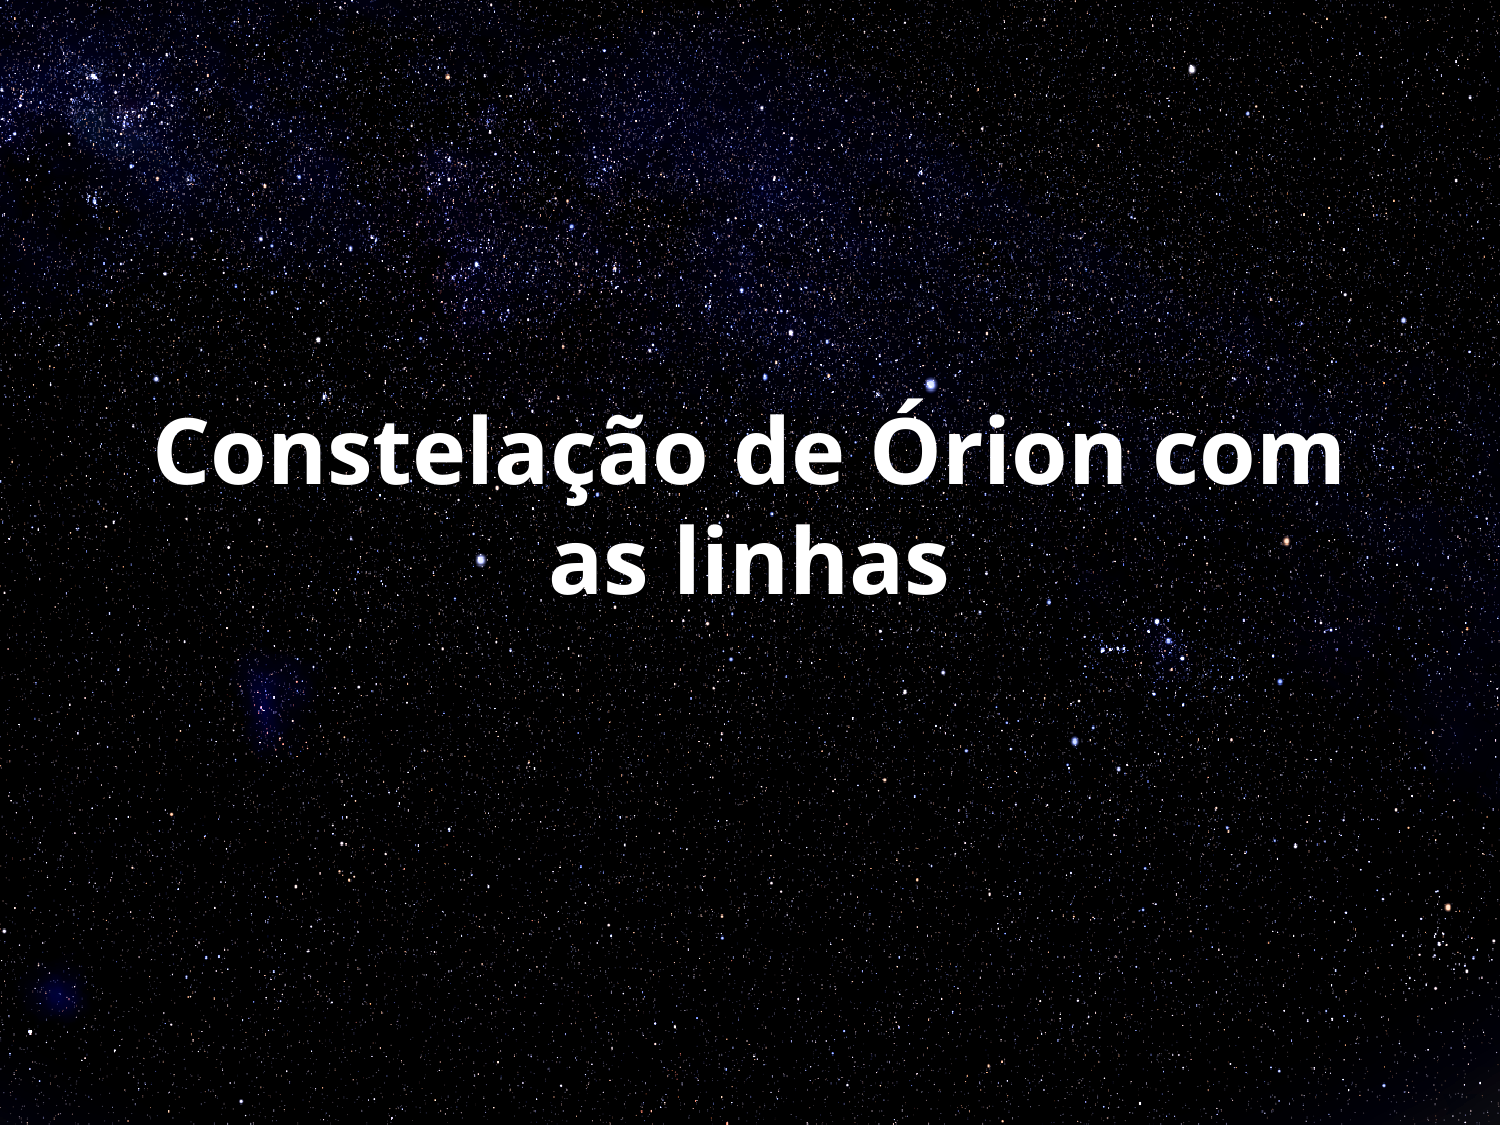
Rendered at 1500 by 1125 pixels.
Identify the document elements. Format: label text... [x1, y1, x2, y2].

picture [0, 0, 1500, 1125]
title Constelação de Órion com as linhas [111, 408, 1388, 597]
